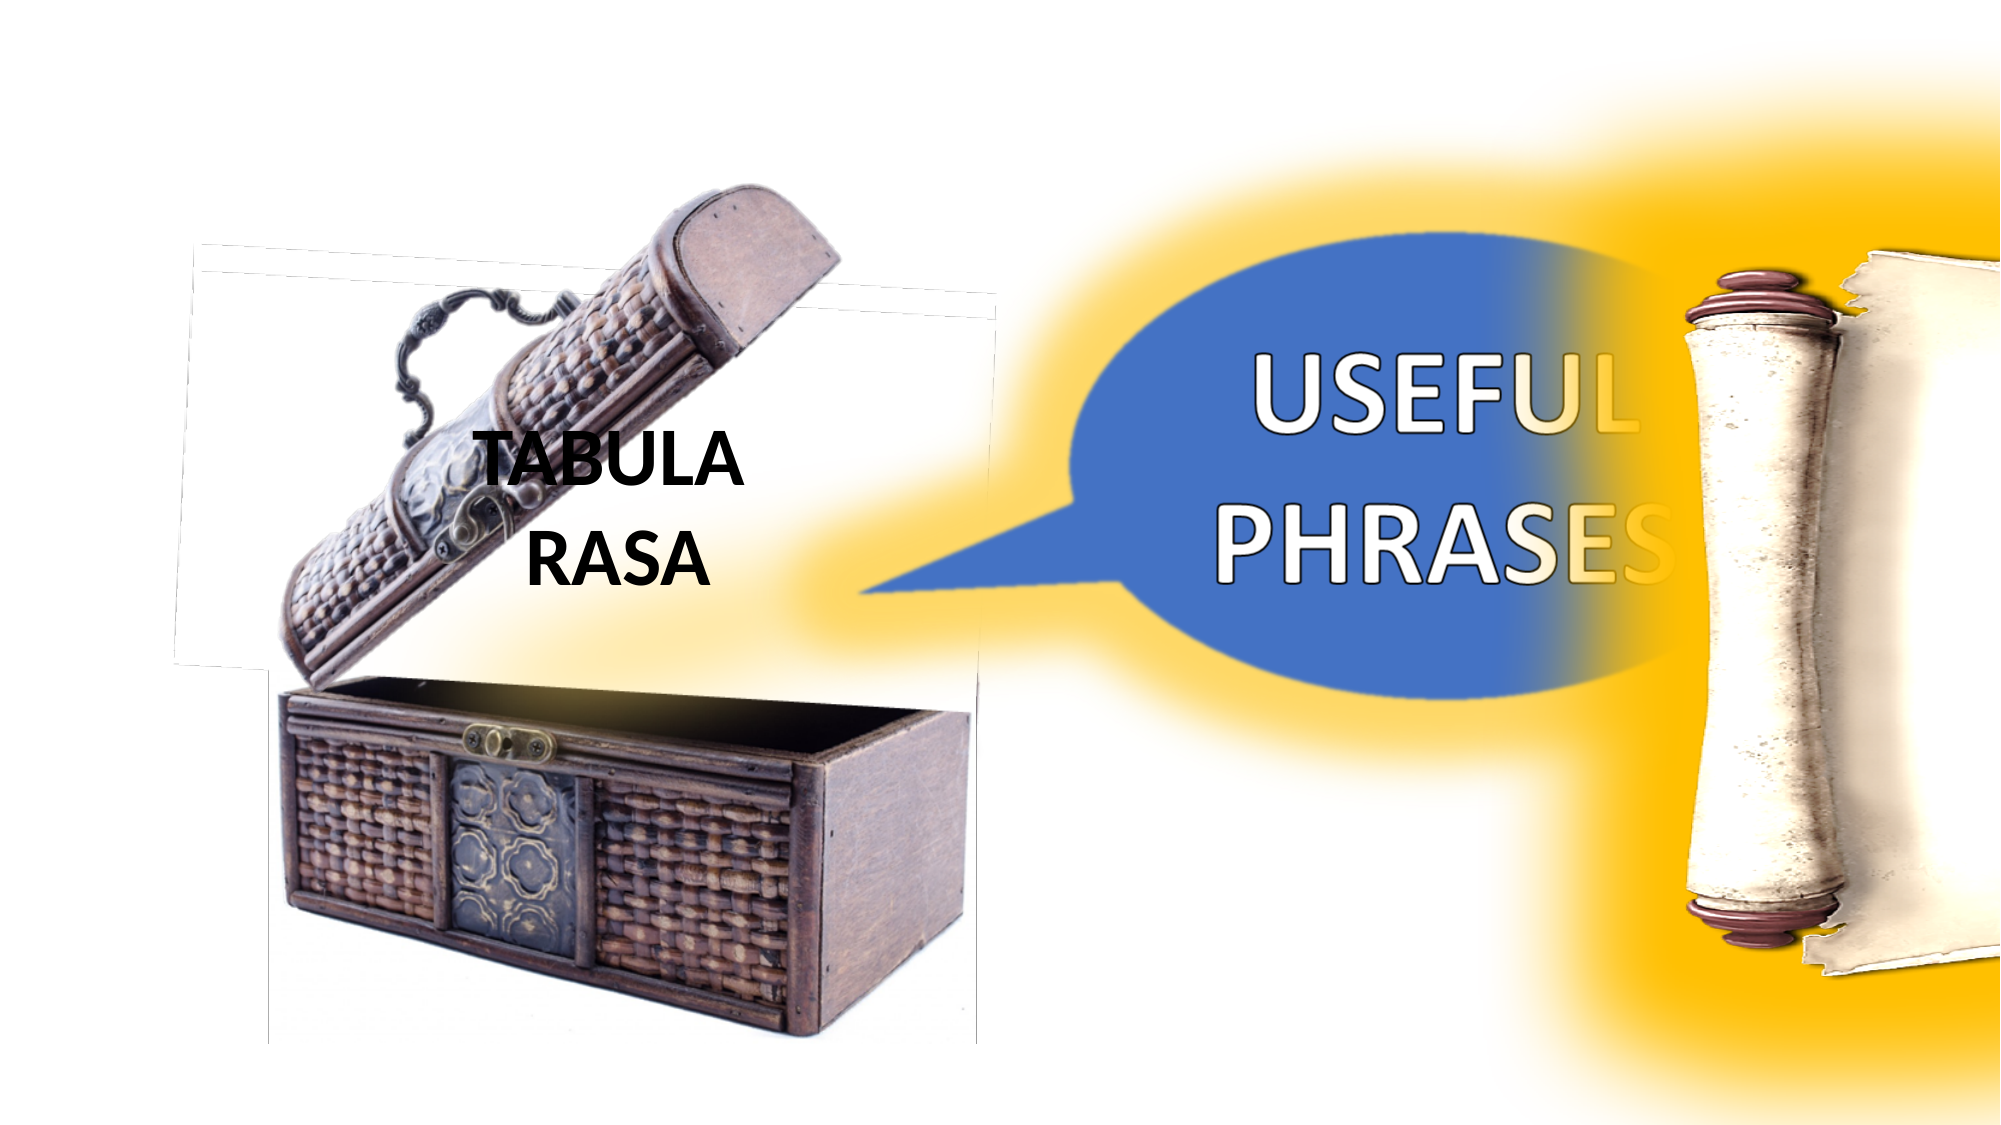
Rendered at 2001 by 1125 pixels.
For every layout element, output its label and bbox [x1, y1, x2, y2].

picture [151, 52, 2000, 1107]
text_box [1608, 835, 1765, 1046]
